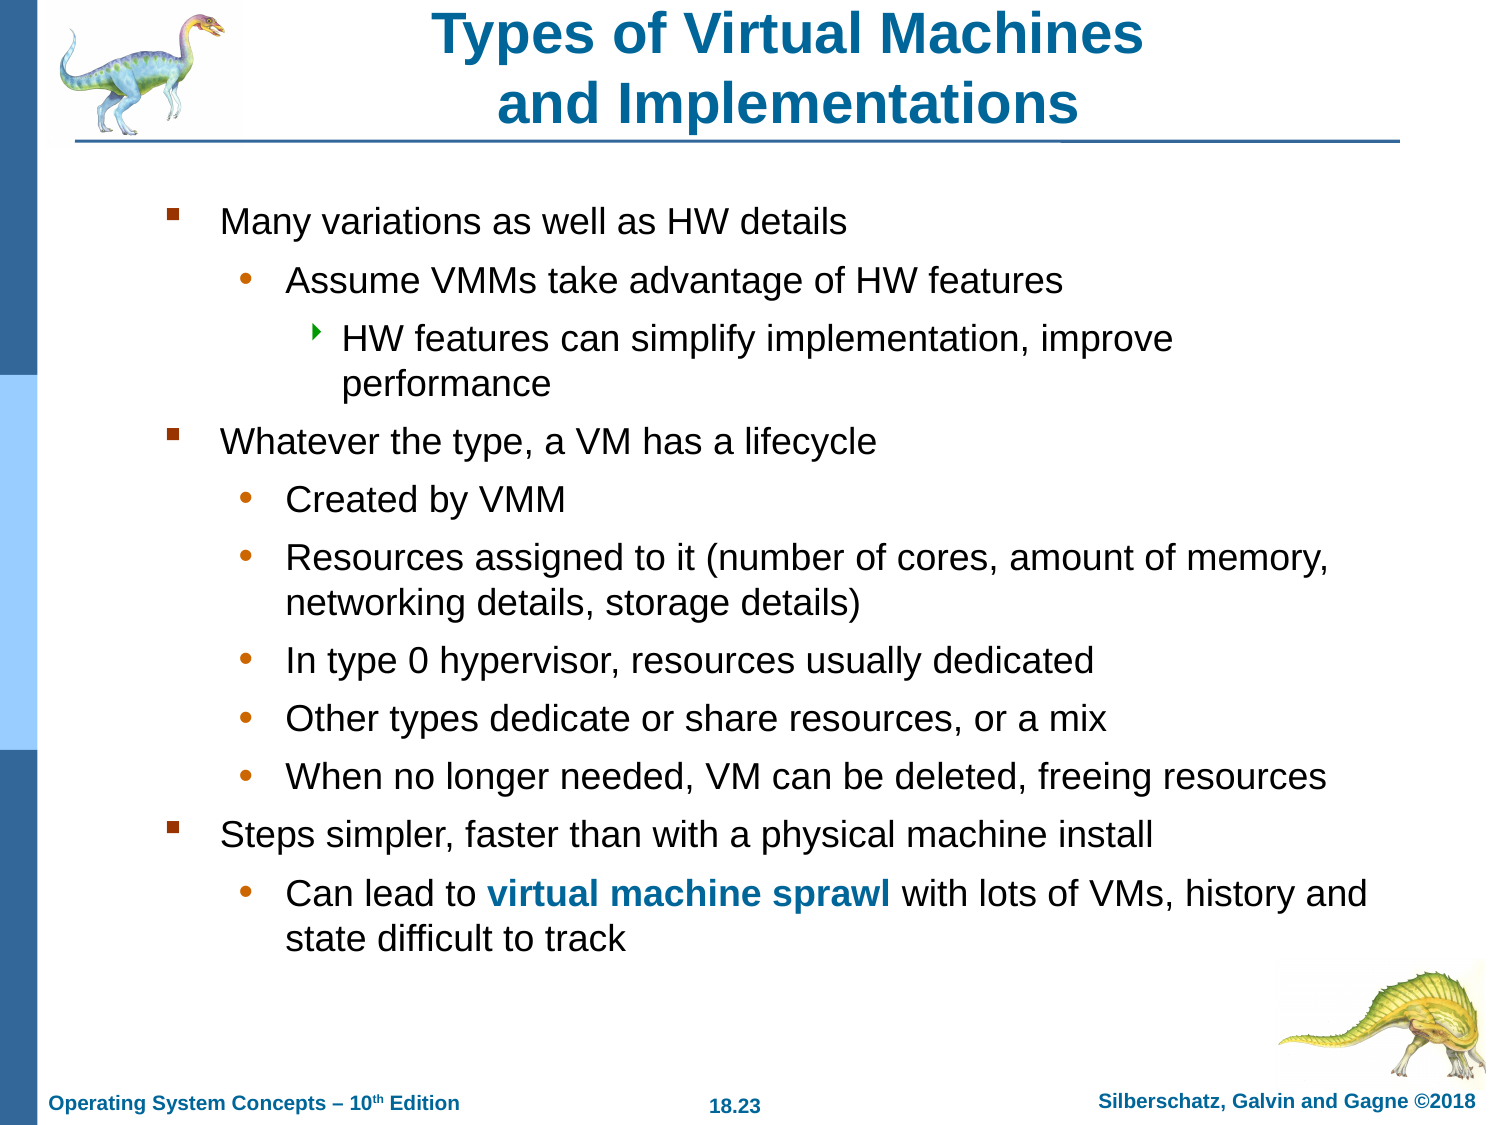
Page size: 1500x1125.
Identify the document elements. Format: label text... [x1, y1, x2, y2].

picture [46, 0, 243, 149]
list Many variations as well as HW details Assume VMMs take advantage of HW features HW features can simplify implementation, improve performance Whatever the type, a VM has a lifecycle Created by VMM Resources assigned to it (number of cores, amount of memory, networking details, storage details) In type 0 hypervisor, resources usually dedicated Other types dedicate or share resources, or a mix When no longer needed, VM can be deleted, freeing resources Steps simpler, faster than with a physical machine install Can lead to virtual machine sprawl with lots of VMs, history and state difficult to track [148, 189, 1398, 934]
picture [1275, 959, 1486, 1090]
title Types of Virtual Machines and Implementations [76, 48, 1500, 143]
